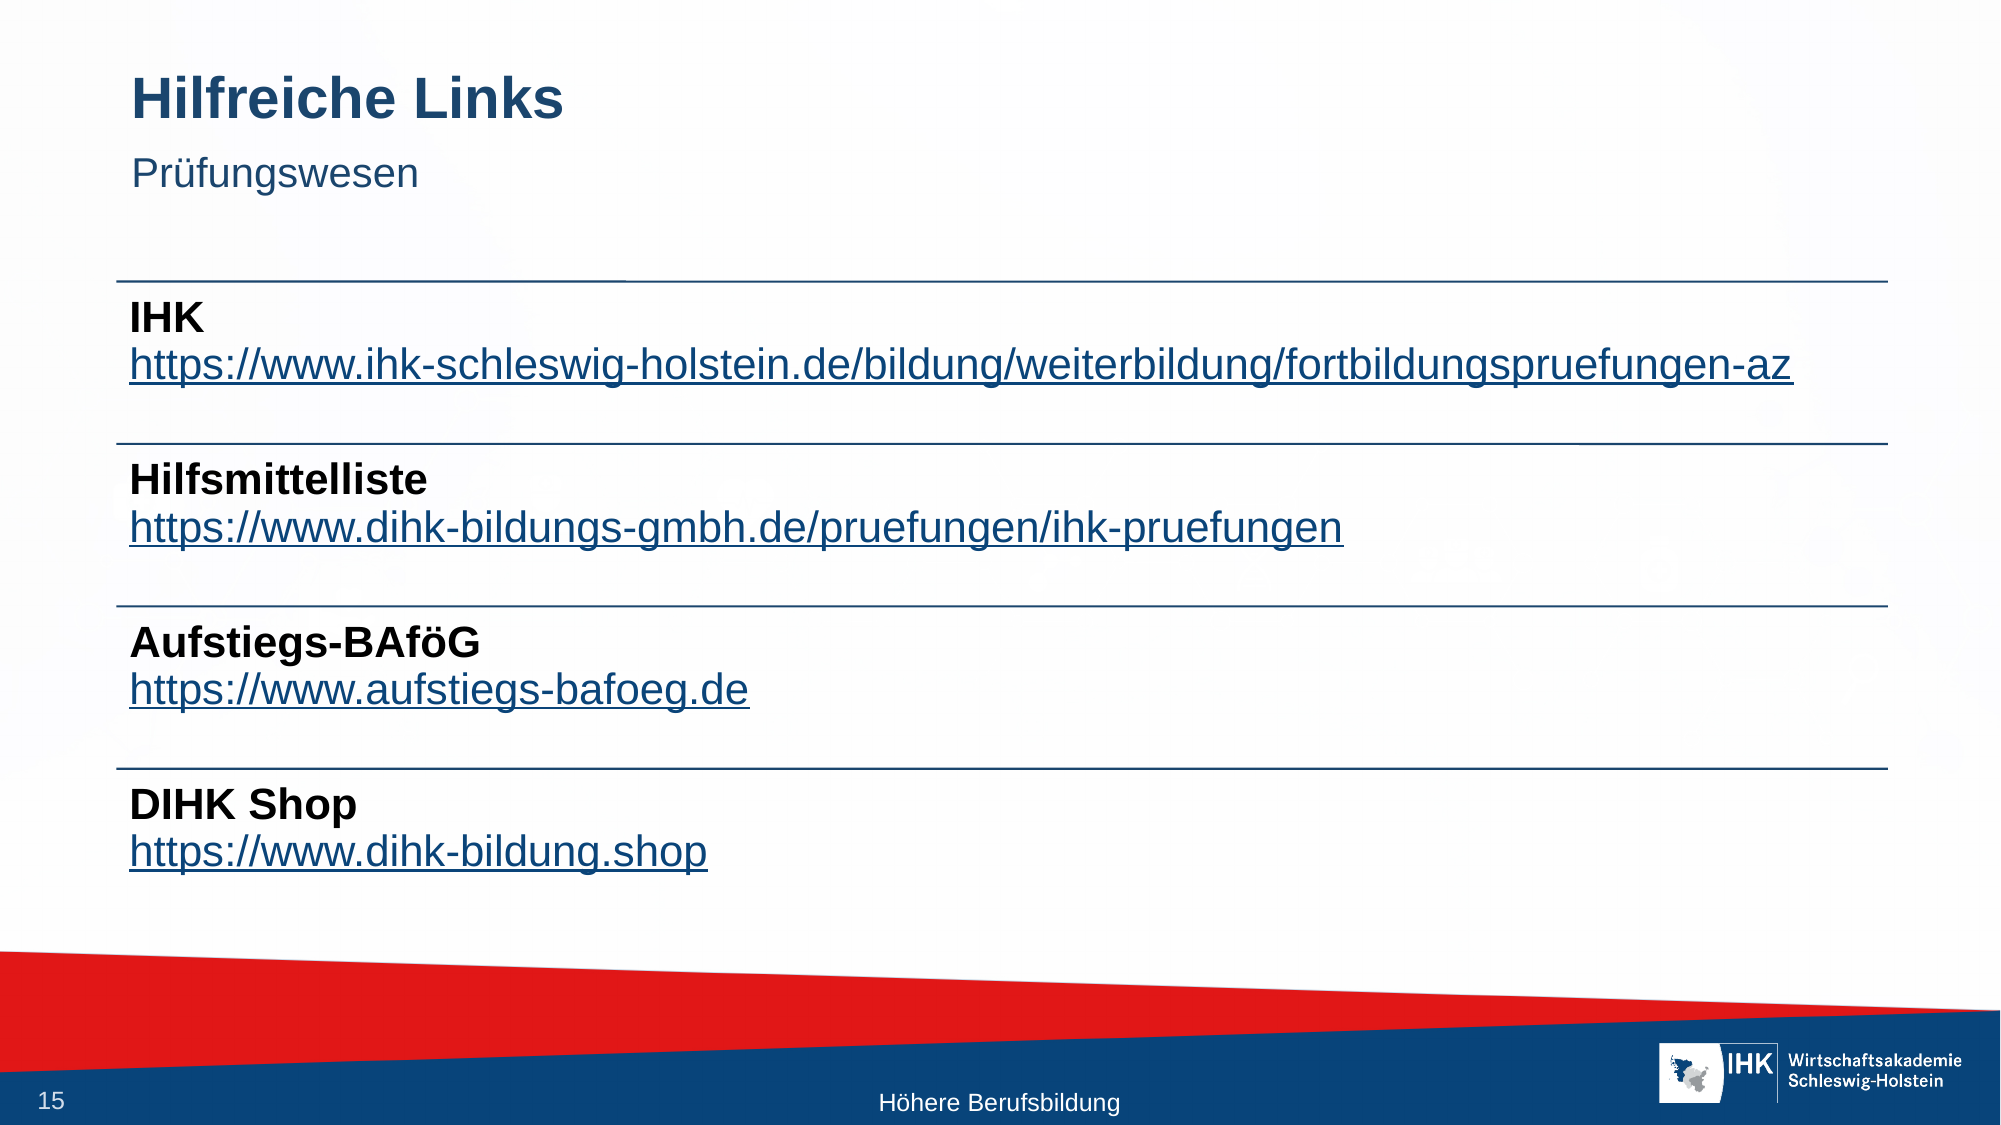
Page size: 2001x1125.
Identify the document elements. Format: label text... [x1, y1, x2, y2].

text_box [116, 281, 1888, 932]
picture [0, 0, 2001, 1125]
title Hilfreiche Links [116, 59, 1888, 139]
list Prüfungswesen [116, 143, 1888, 225]
footer Höhere Berufsbildung [673, 1077, 1327, 1125]
